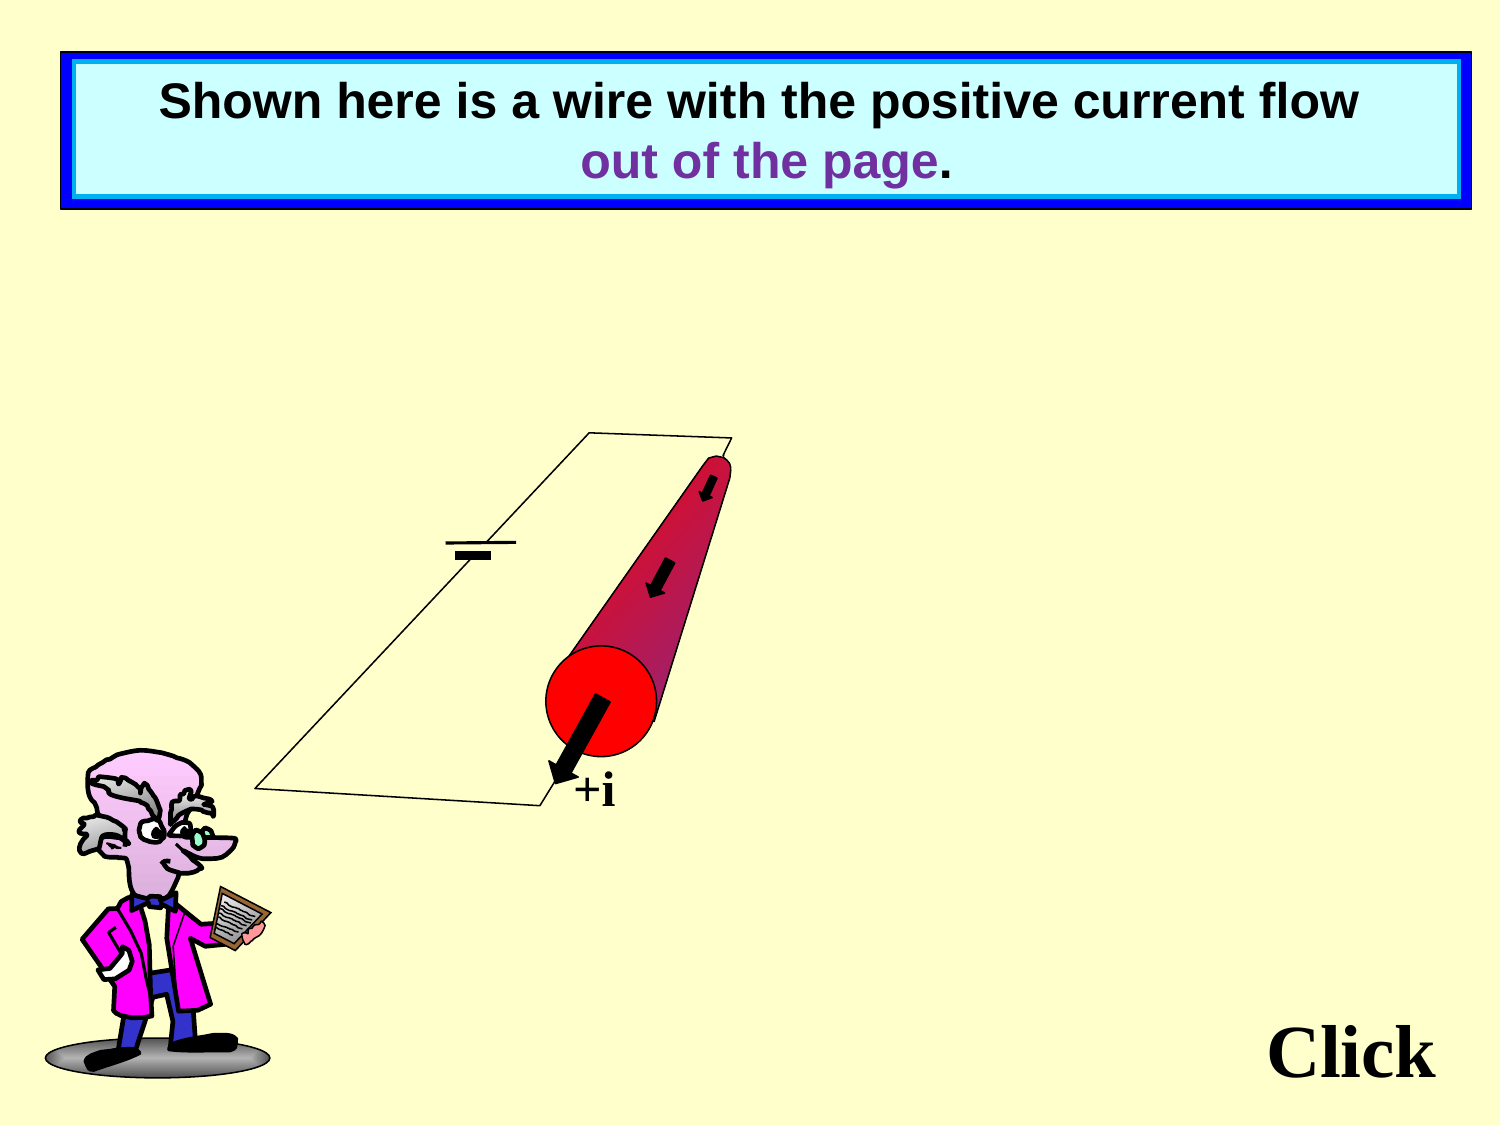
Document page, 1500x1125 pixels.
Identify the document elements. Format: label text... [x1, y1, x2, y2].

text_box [60, 51, 1472, 210]
text_box Click [1249, 995, 1454, 1101]
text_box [254, 432, 744, 825]
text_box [45, 749, 271, 1079]
